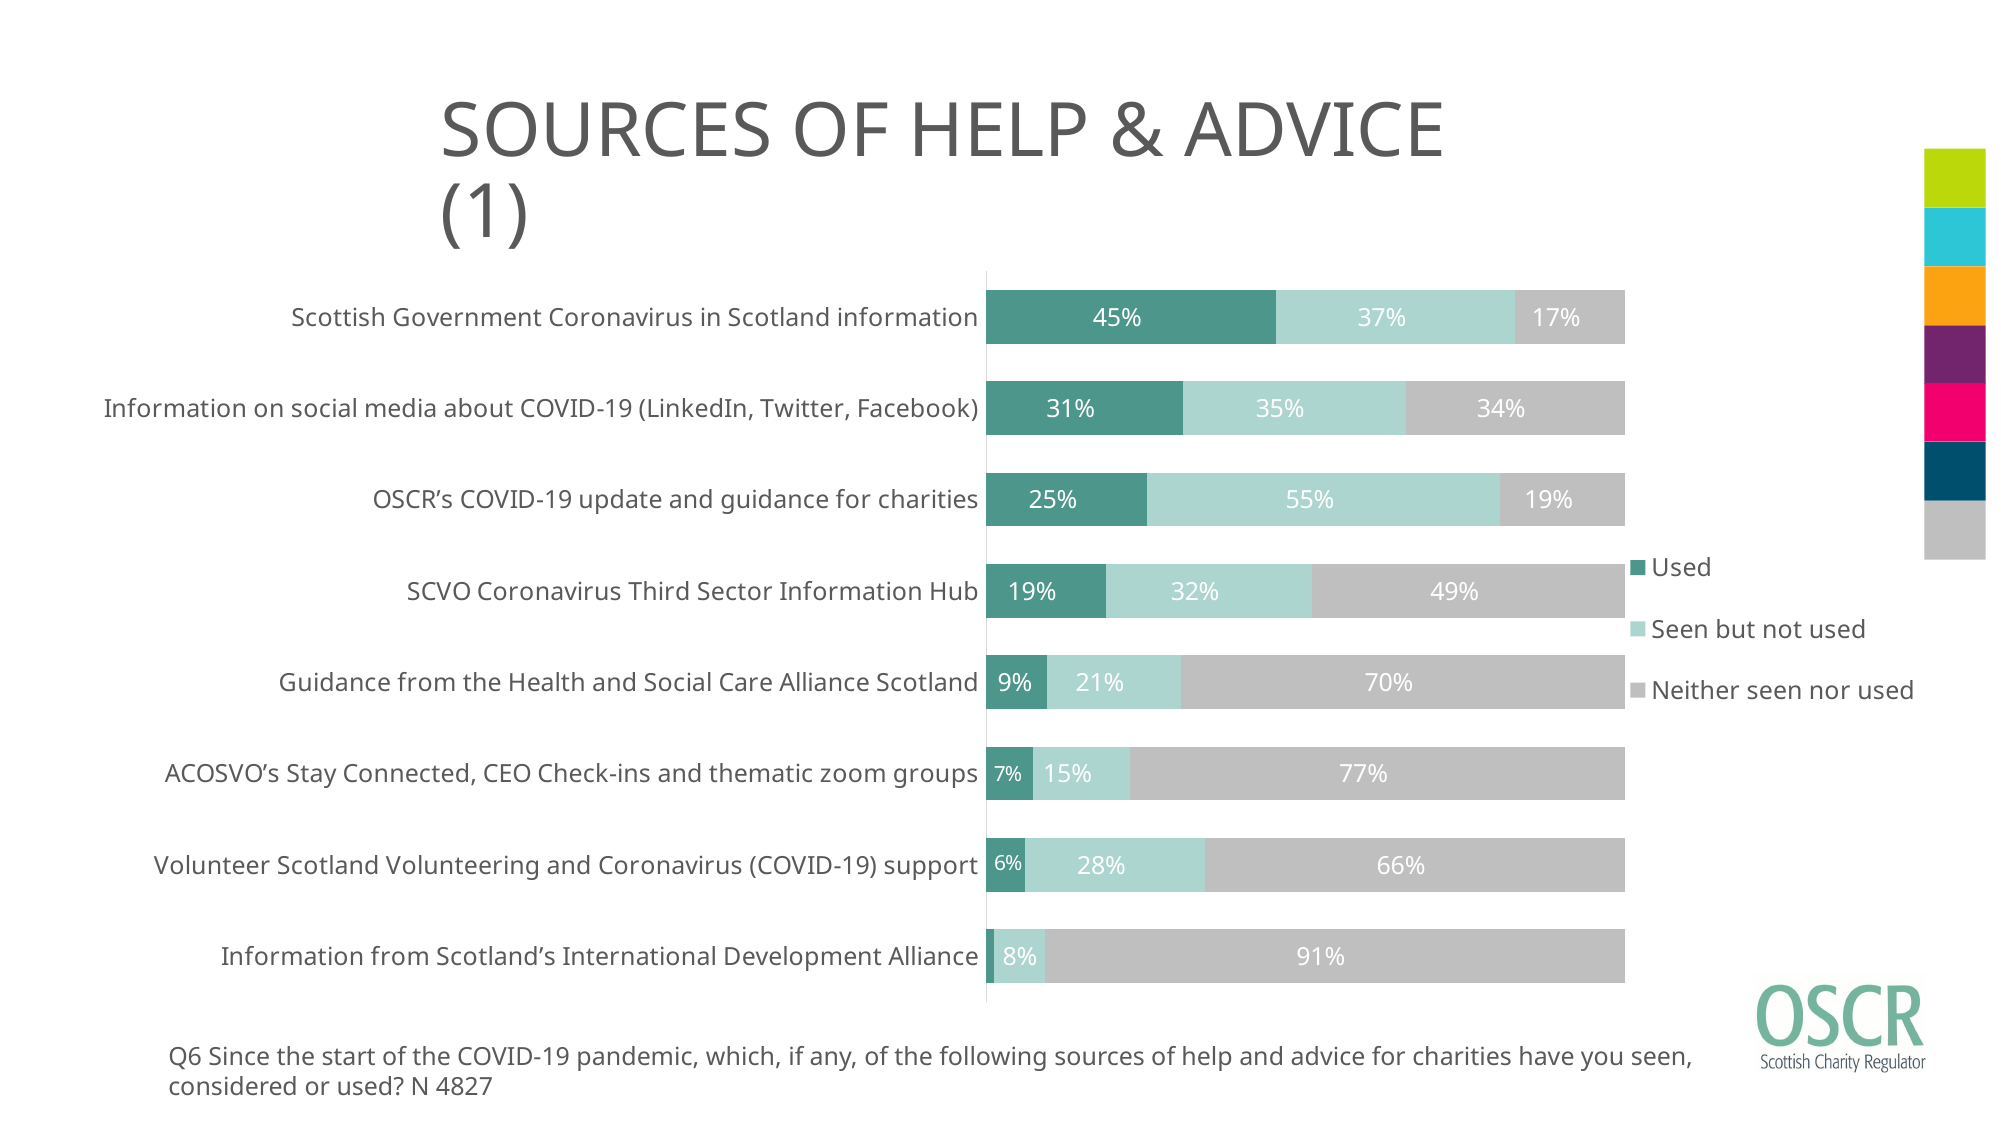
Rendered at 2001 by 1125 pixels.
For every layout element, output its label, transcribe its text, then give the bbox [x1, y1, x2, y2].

chart [101, 237, 1939, 1019]
title SOURCES OF HELP & ADVICE (1) [425, 64, 1537, 237]
text_box Q6 Since the start of the COVID-19 pandemic, which, if any, of the following sources of help and advice for charities have you seen, considered or used? N 4827 [153, 1033, 1748, 1108]
picture [1754, 1019, 1926, 1073]
